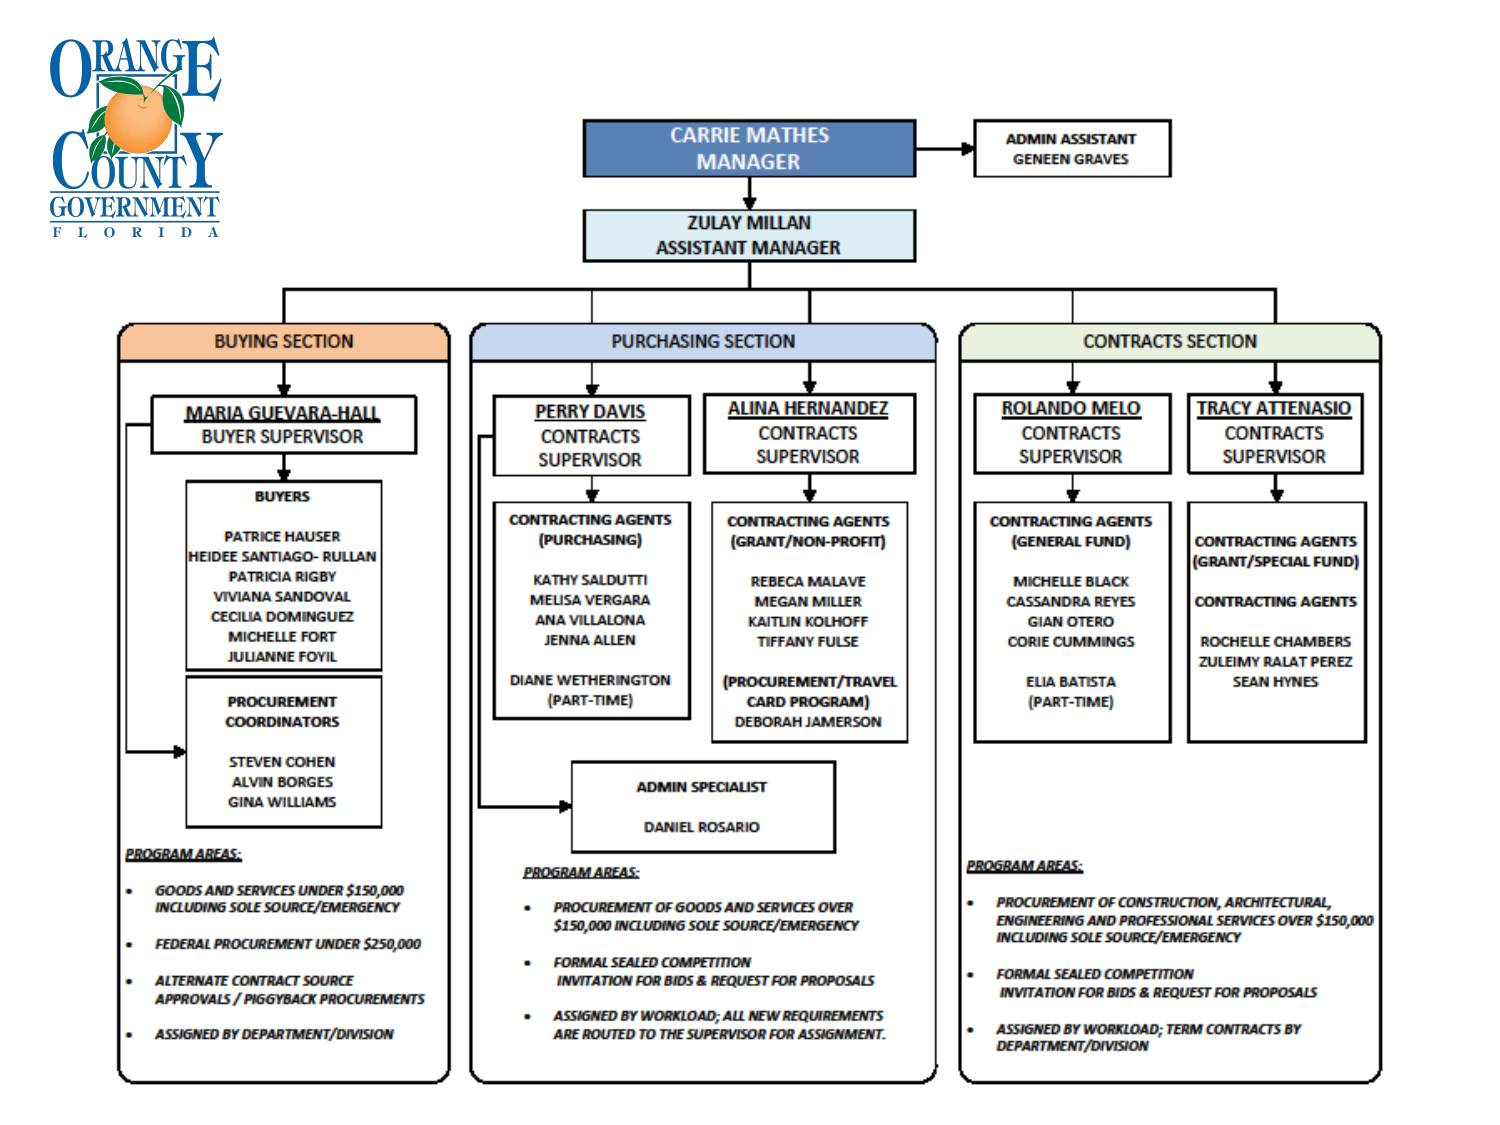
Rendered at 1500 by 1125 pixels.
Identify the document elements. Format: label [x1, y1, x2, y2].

picture [49, 37, 223, 238]
text_box [89, 91, 1411, 1113]
